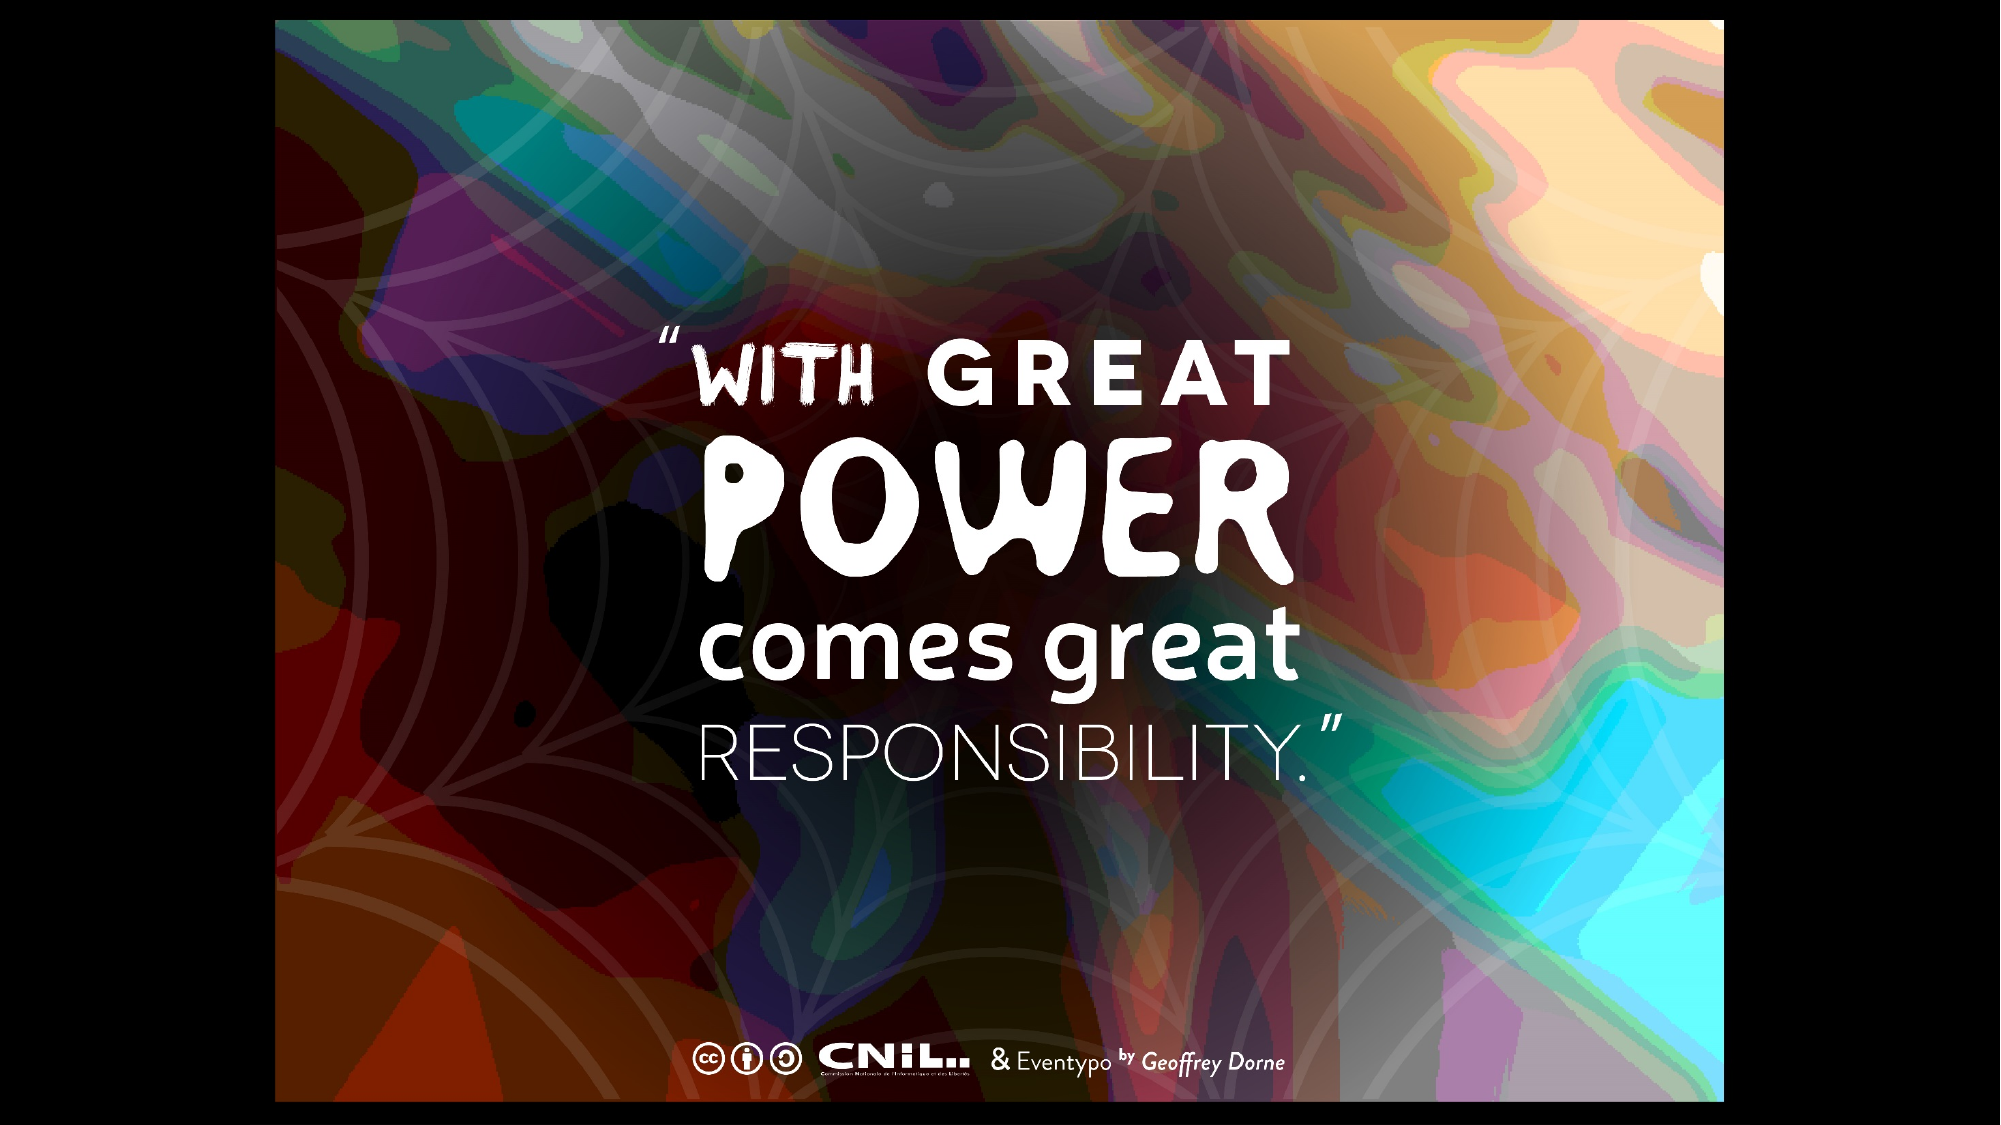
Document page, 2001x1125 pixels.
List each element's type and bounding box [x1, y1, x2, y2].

picture [250, 0, 1750, 1125]
